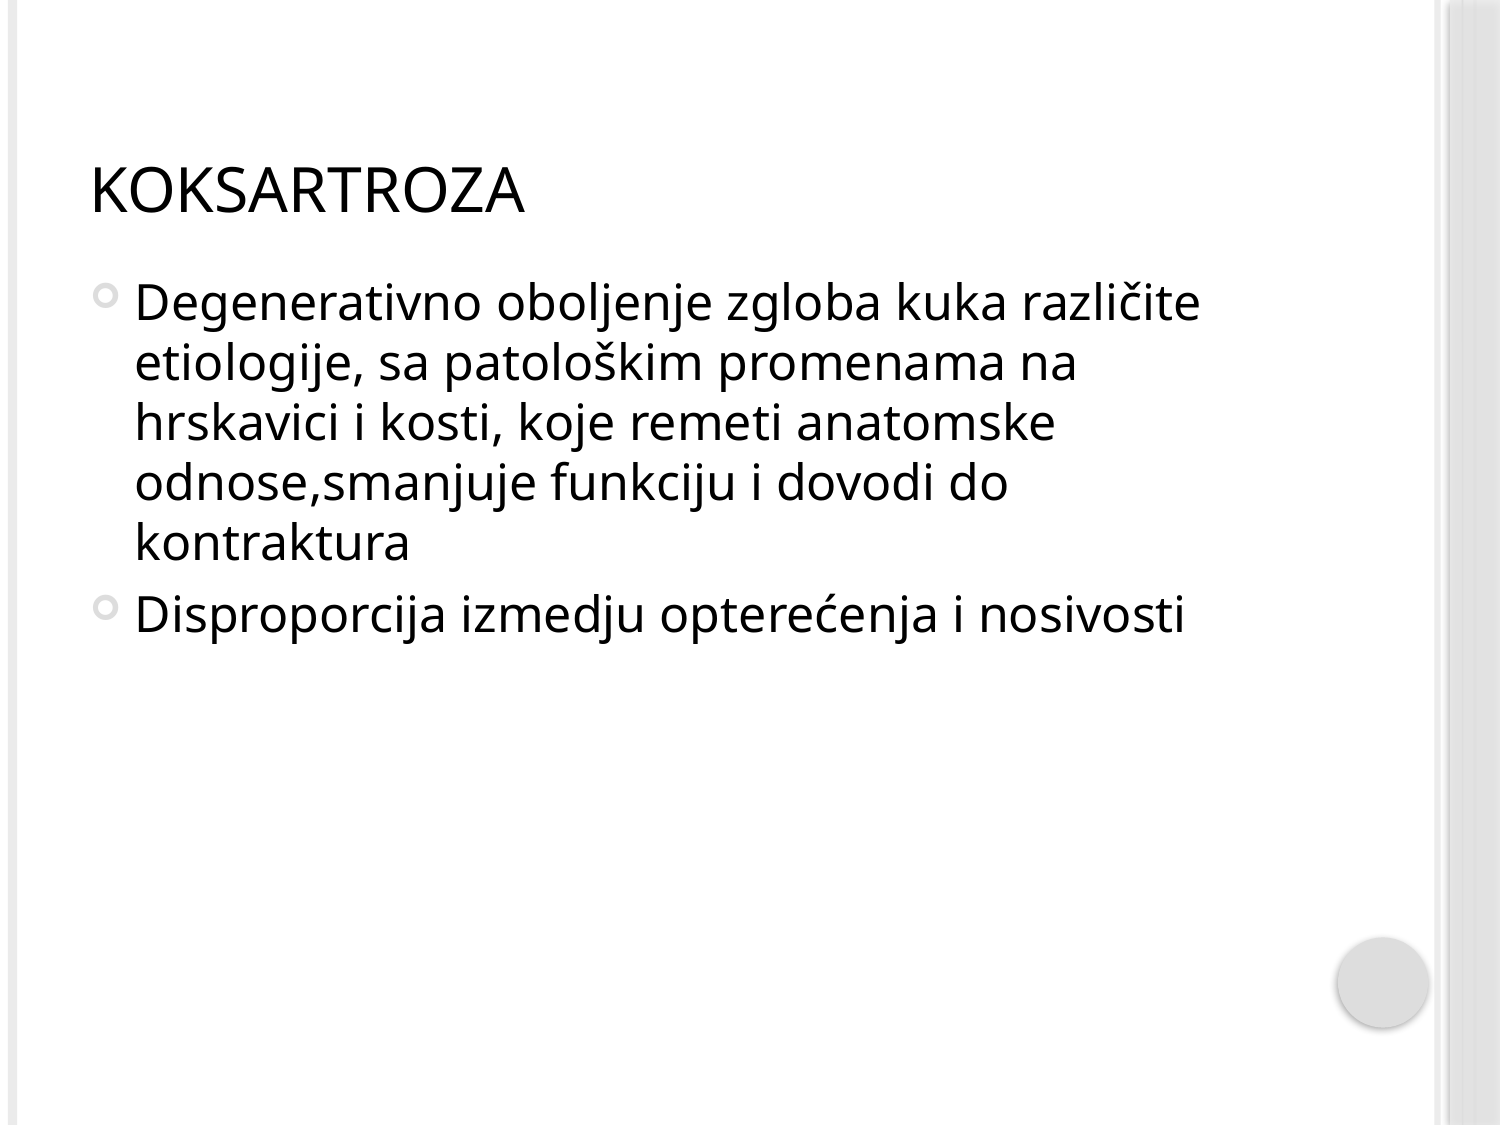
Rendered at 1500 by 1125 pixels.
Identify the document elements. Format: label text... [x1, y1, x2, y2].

title Koksartroza [75, 45, 1300, 233]
list Degenerativno oboljenje zgloba kuka različite etiologije, sa patološkim promenama na hrskavici i kosti, koje remeti anatomske odnose,smanjuje funkciju i dovodi do kontraktura Disproporcija izmedju opterećenja i nosivosti [74, 262, 1301, 1063]
